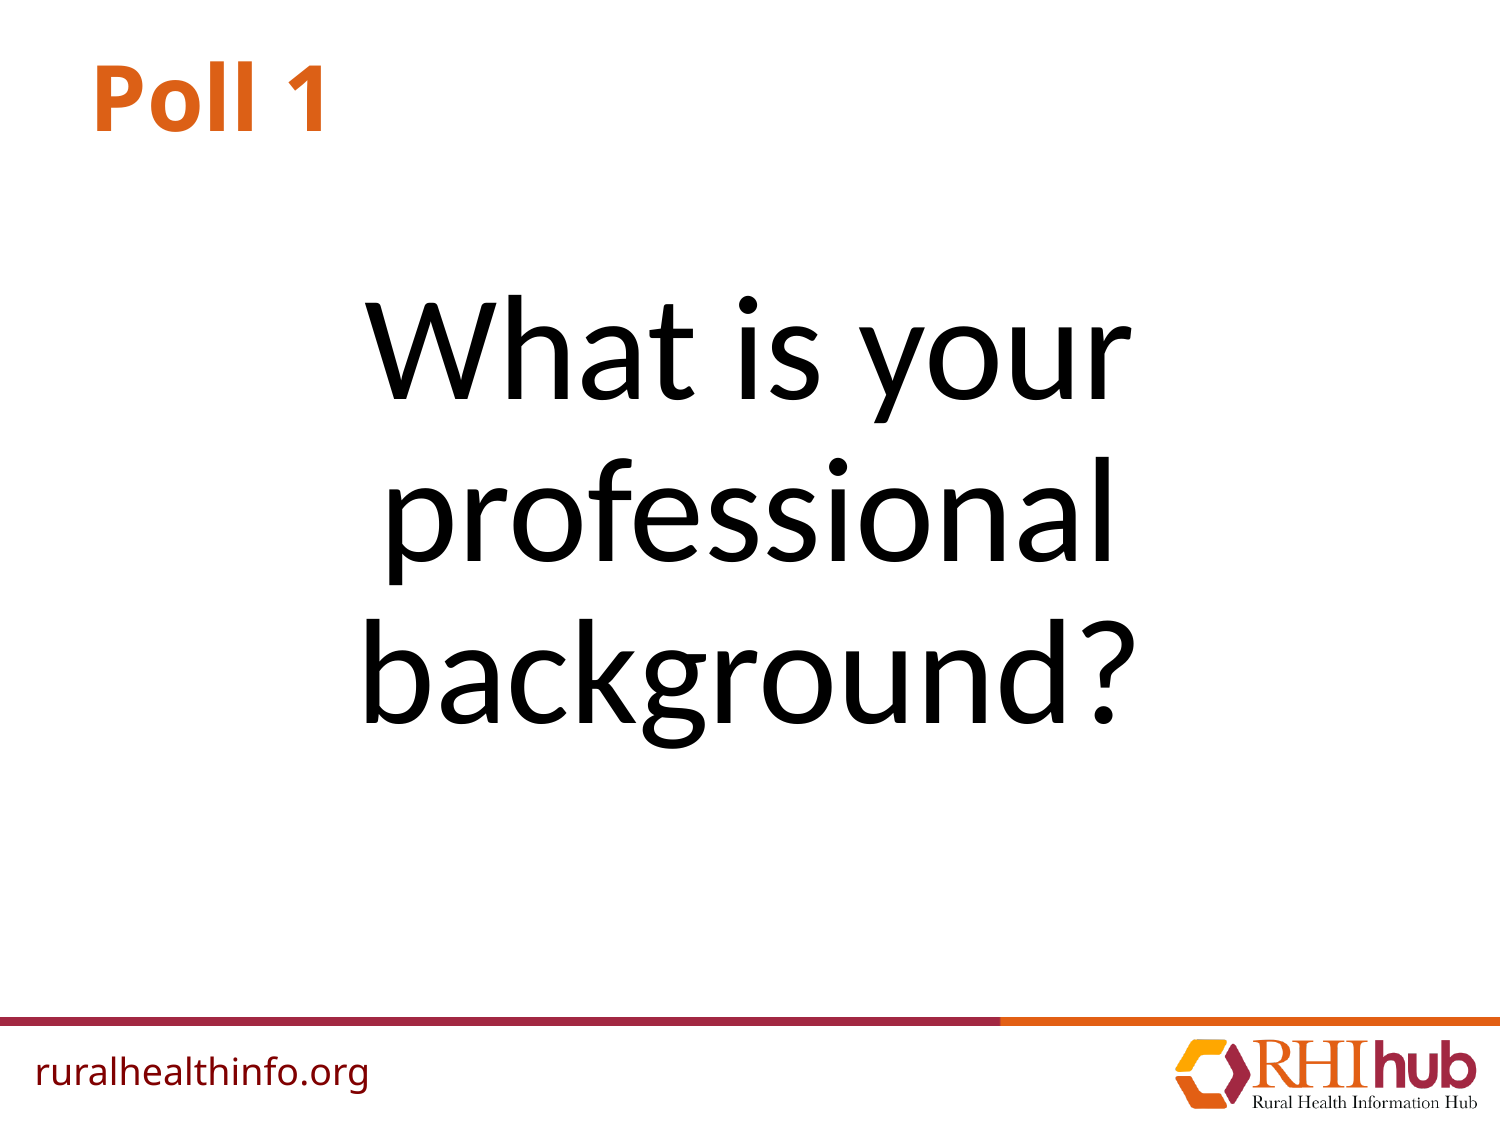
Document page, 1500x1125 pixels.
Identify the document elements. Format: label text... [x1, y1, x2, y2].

title Poll 1 [75, 45, 1425, 233]
list What is your professional background? [75, 262, 1425, 1005]
